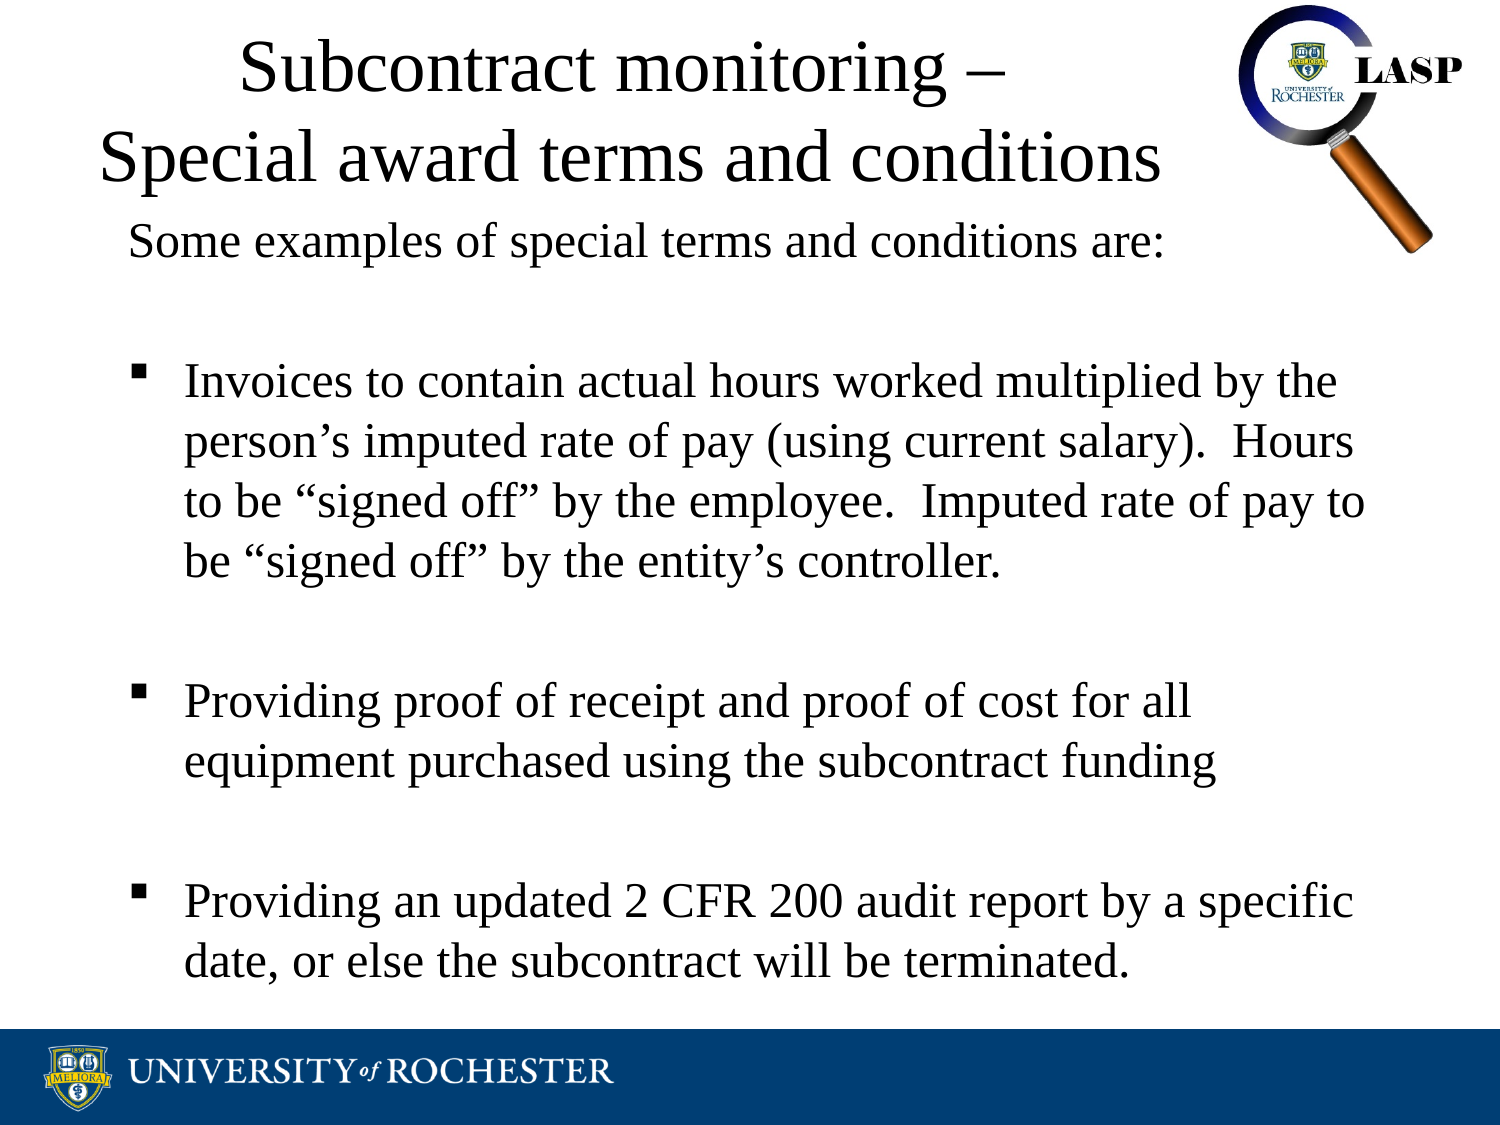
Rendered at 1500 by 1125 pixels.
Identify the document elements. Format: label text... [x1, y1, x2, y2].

title Subcontract monitoring – Special award terms and conditions [0, 12, 1263, 201]
picture [1215, 4, 1500, 255]
list Some examples of special terms and conditions are: Invoices to contain actual hours worked multiplied by the person’s imputed rate of pay (using current salary). Hours to be “signed off” by the employee. Imputed rate of pay to be “signed off” by the entity’s controller. Providing proof of receipt and proof of cost for all equipment purchased using the subcontract funding Providing an updated 2 CFR 200 audit report by a specific date, or else the subcontract will be terminated. [112, 199, 1388, 1001]
picture [0, 1029, 1500, 1125]
